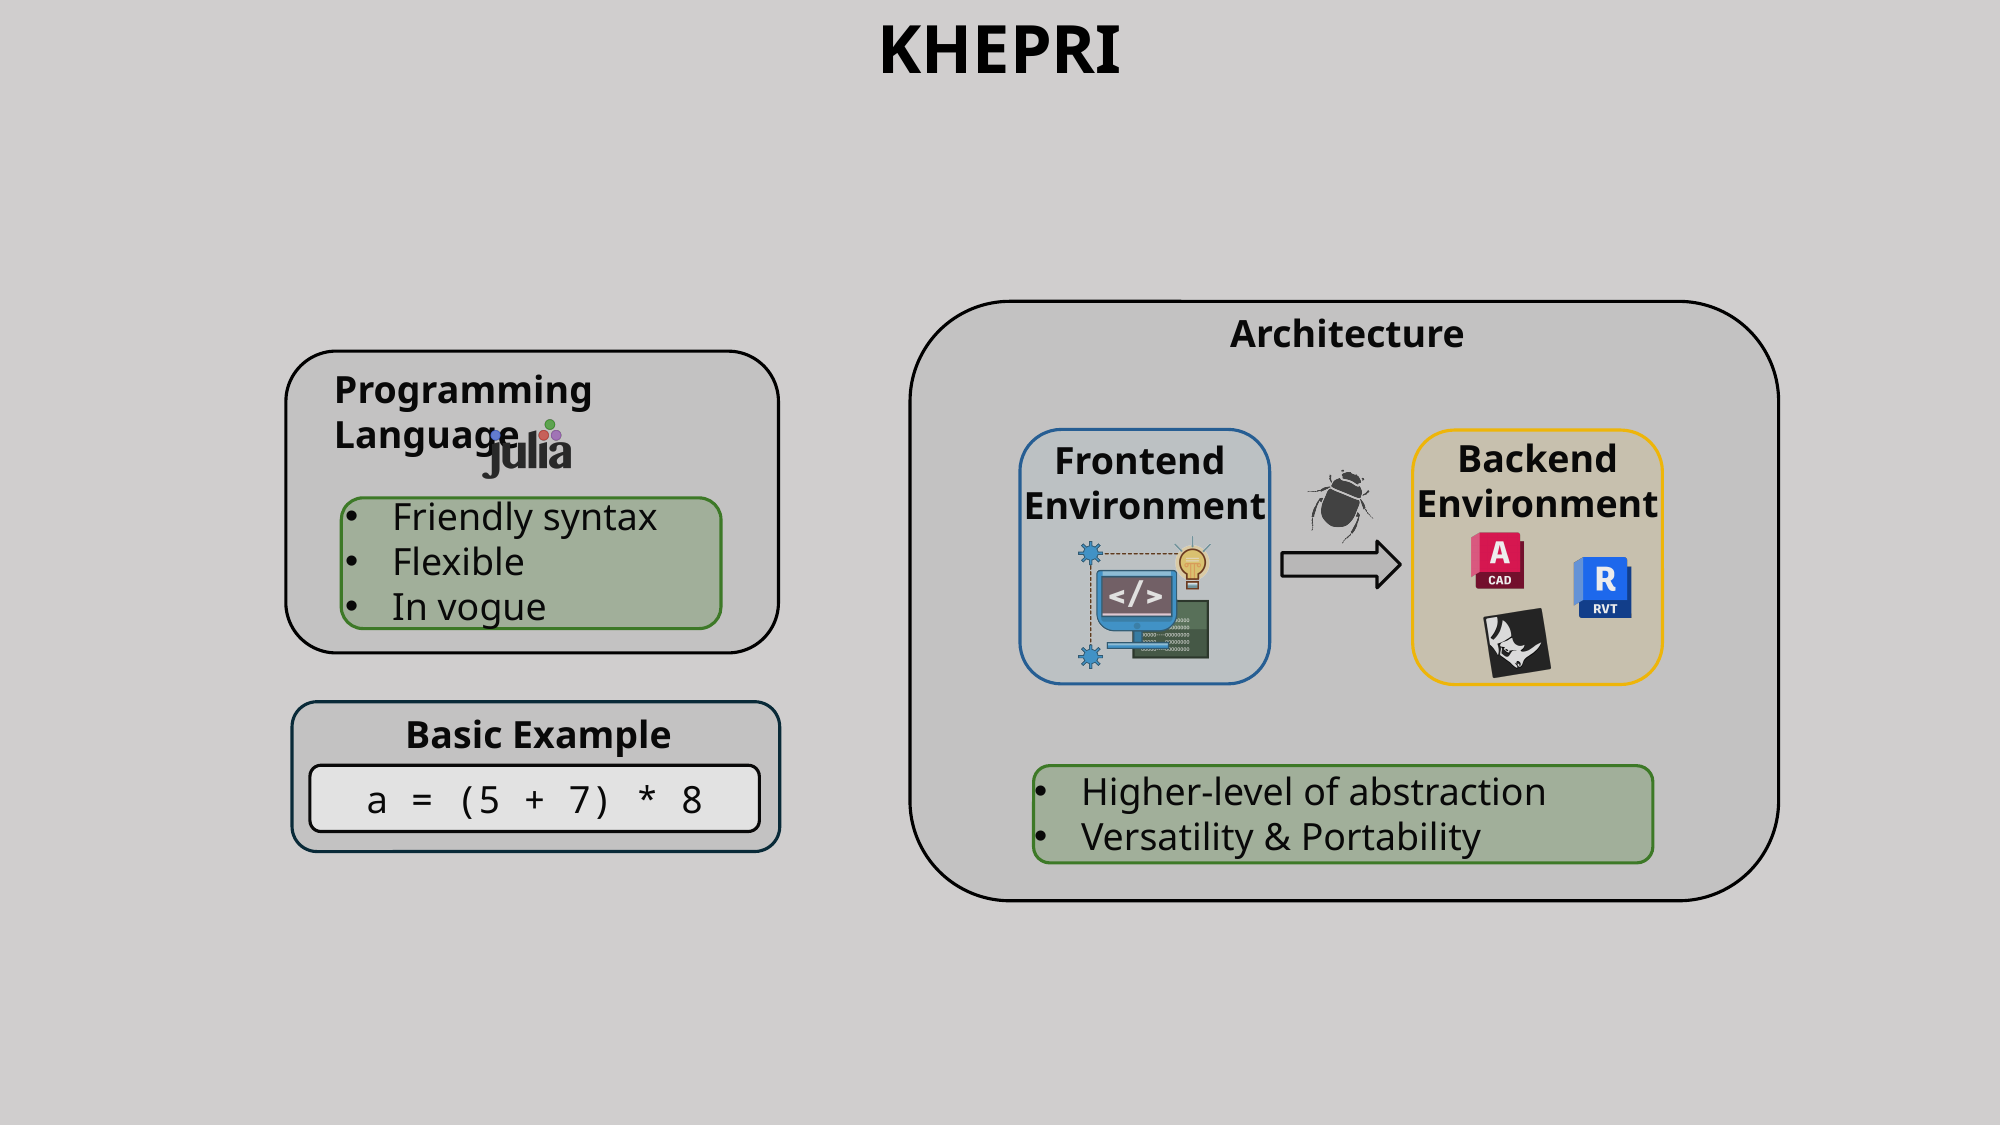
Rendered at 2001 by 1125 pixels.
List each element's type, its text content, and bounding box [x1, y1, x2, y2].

picture [1284, 464, 1396, 550]
picture [1571, 557, 1633, 619]
picture [480, 418, 573, 481]
picture [1456, 529, 1539, 592]
picture [1078, 535, 1212, 672]
text_box [290, 700, 782, 854]
text_box [285, 351, 779, 653]
picture [1476, 603, 1558, 686]
text_box KHEPRI [862, 0, 1137, 95]
text_box [909, 301, 1779, 901]
